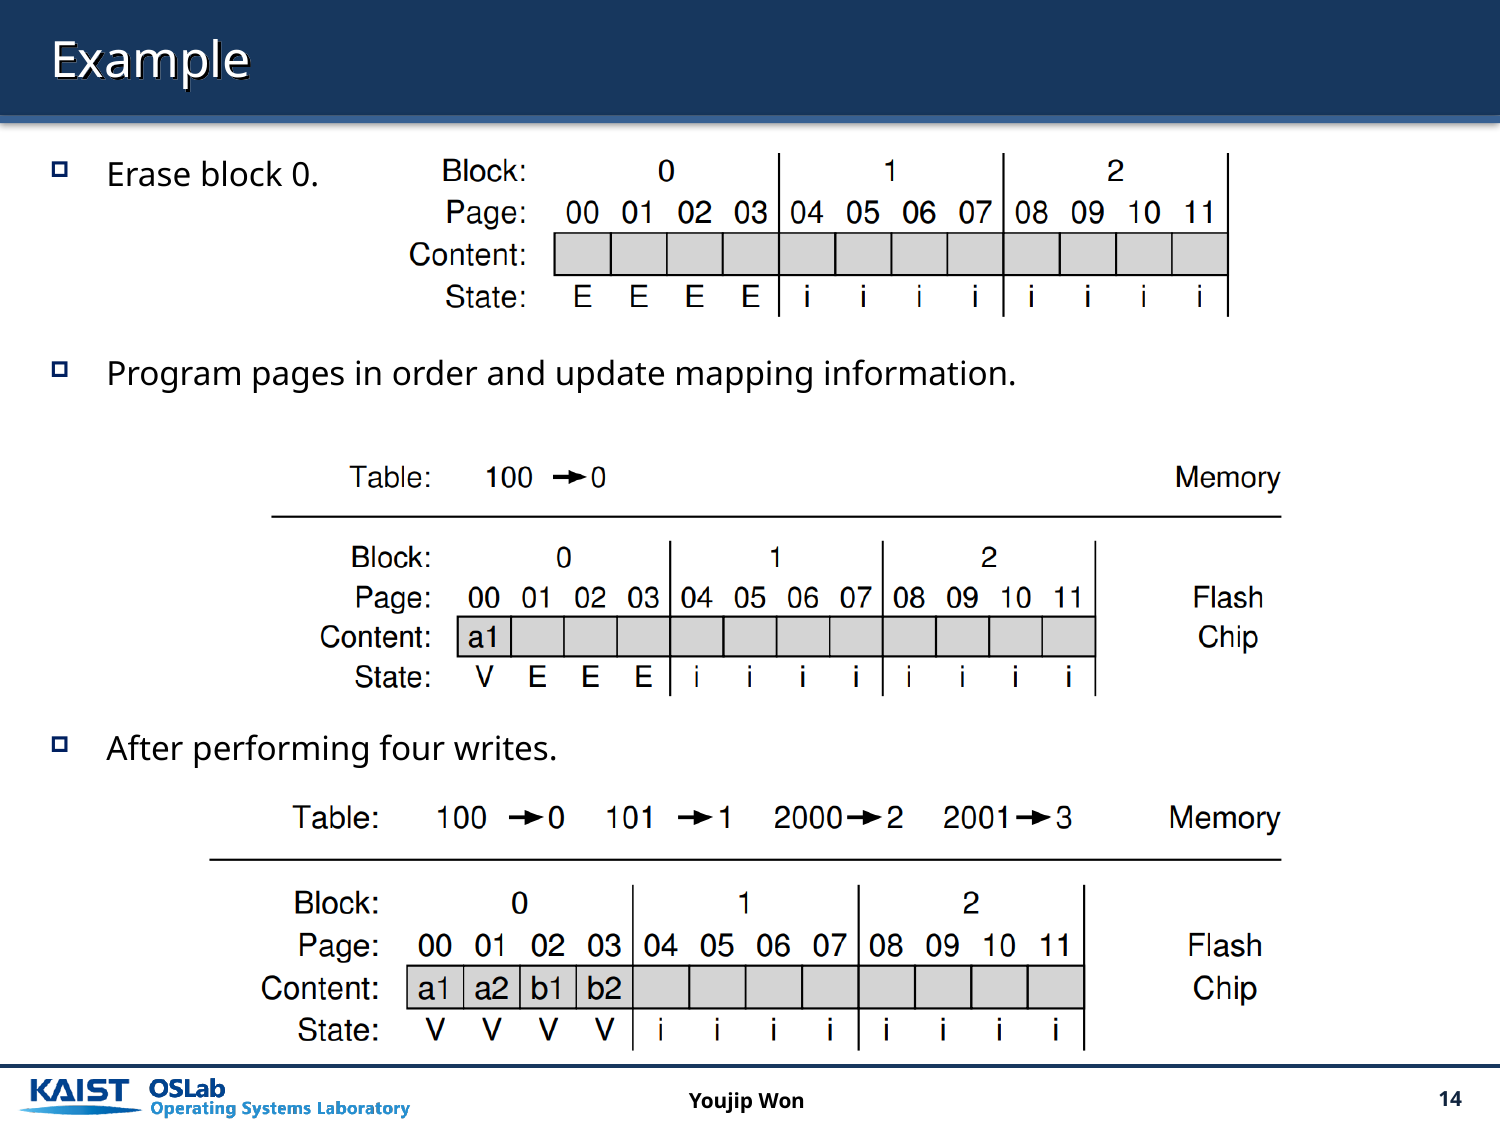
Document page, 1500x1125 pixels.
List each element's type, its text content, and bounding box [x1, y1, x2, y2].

footer Youjip Won [497, 1079, 997, 1117]
title Example [34, 8, 1477, 106]
list Erase block 0. Program pages in order and update mapping information. After performing four writes. [34, 125, 1477, 1029]
picture [17, 796, 1295, 1125]
picture [265, 455, 1291, 701]
picture [407, 152, 1235, 324]
slide_number 14 [1306, 1081, 1483, 1118]
